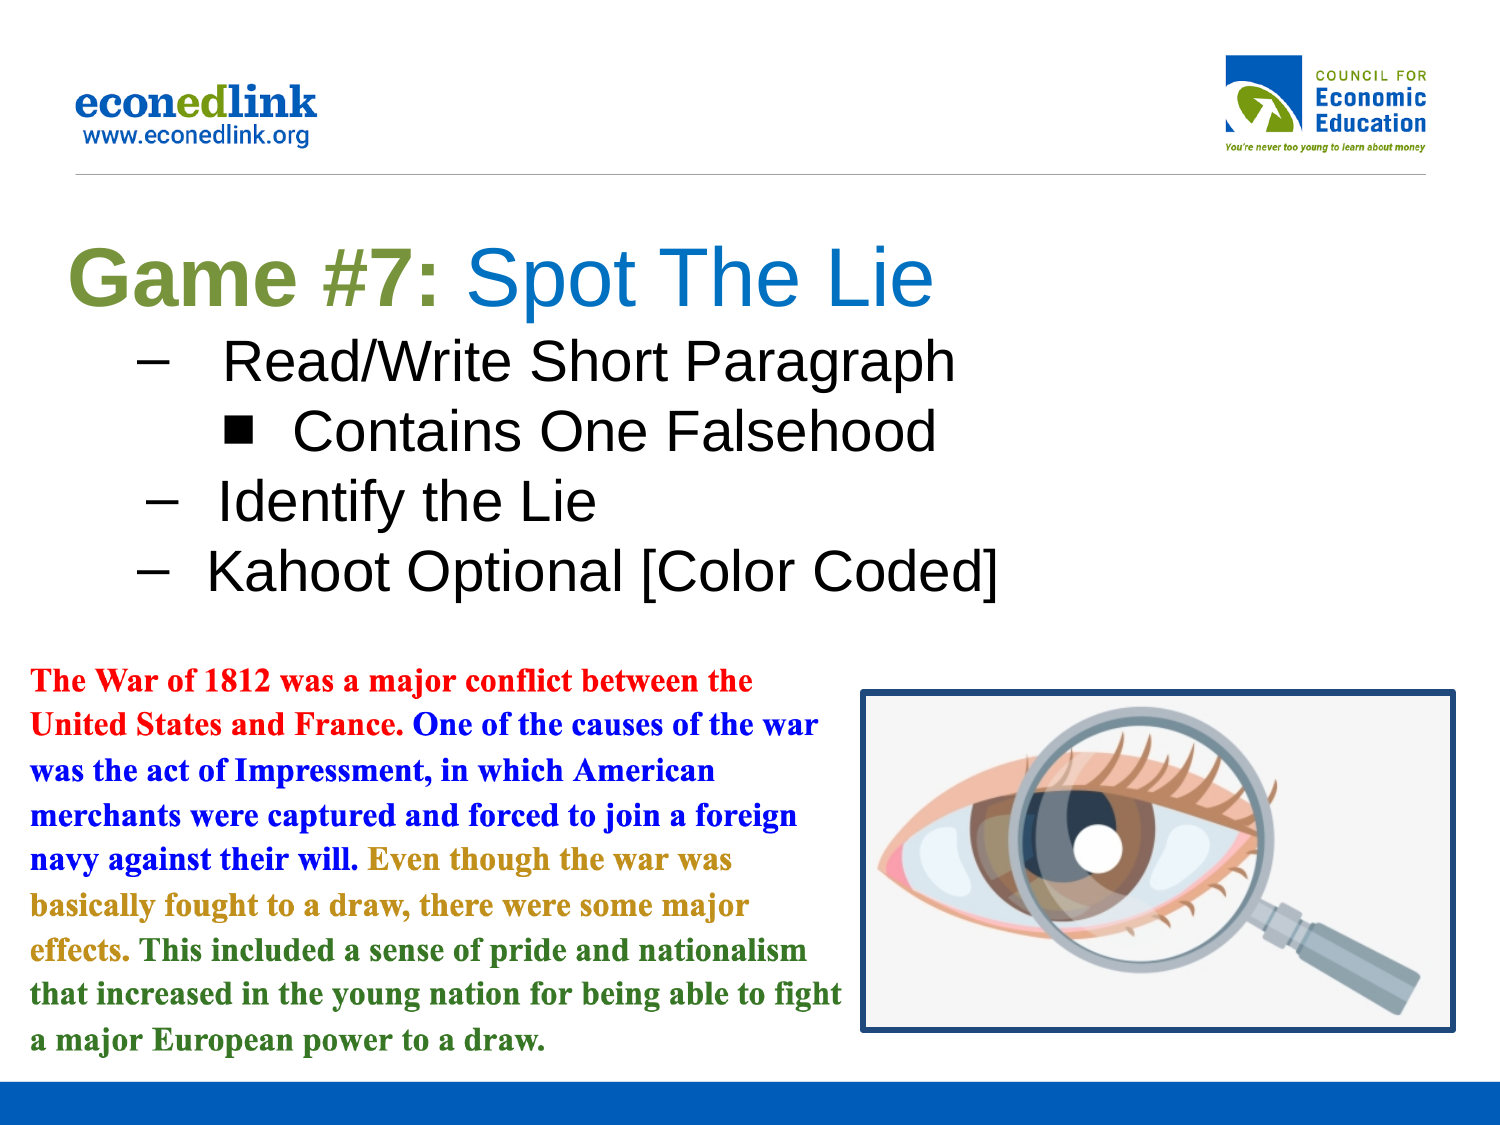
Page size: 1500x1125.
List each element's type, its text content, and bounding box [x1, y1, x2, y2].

picture [0, 0, 1500, 1125]
text_box Game #7: Spot The Lie Read/Write Short Paragraph Contains One Falsehood Identify the Lie Kahoot Optional [Color Coded] [52, 207, 1500, 703]
